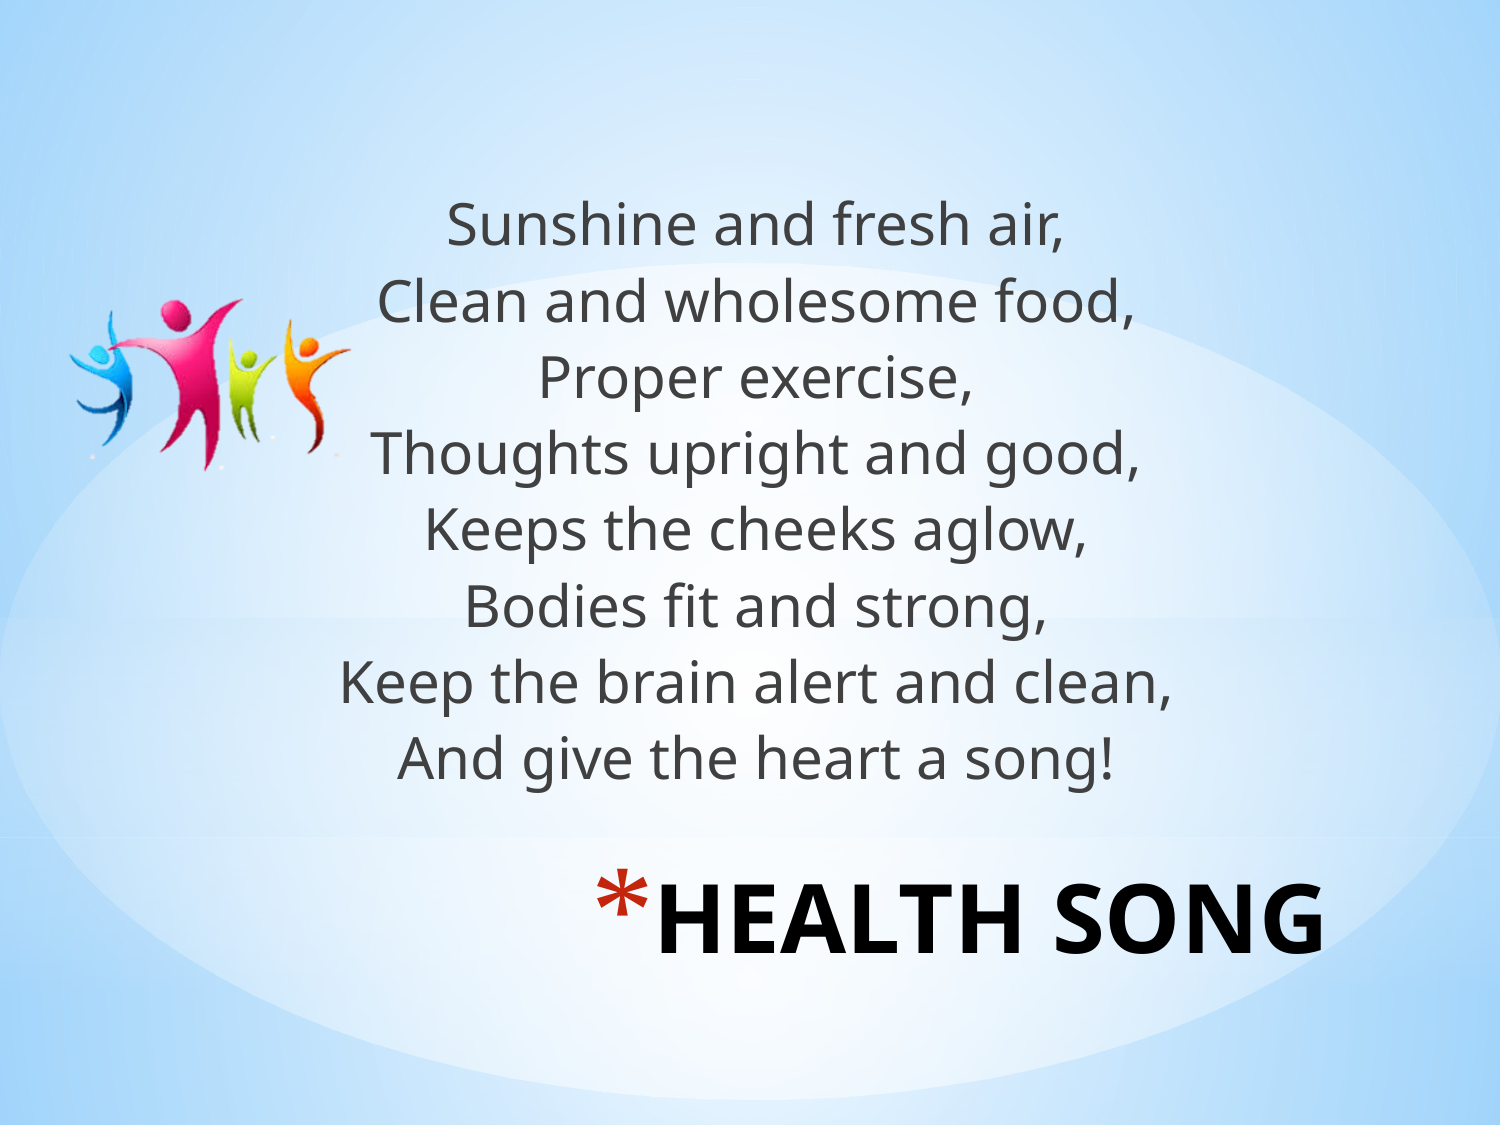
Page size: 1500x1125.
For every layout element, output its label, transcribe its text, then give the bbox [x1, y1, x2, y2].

list Sunshine and fresh air, Clean and wholesome food, Proper exercise, Thoughts upright and good, Keeps the cheeks aglow, Bodies fit and strong, Keep the brain alert and clean, And give the heart a song! [137, 179, 1375, 818]
picture [37, 274, 391, 499]
title HEALTH SONG [275, 849, 1344, 1038]
